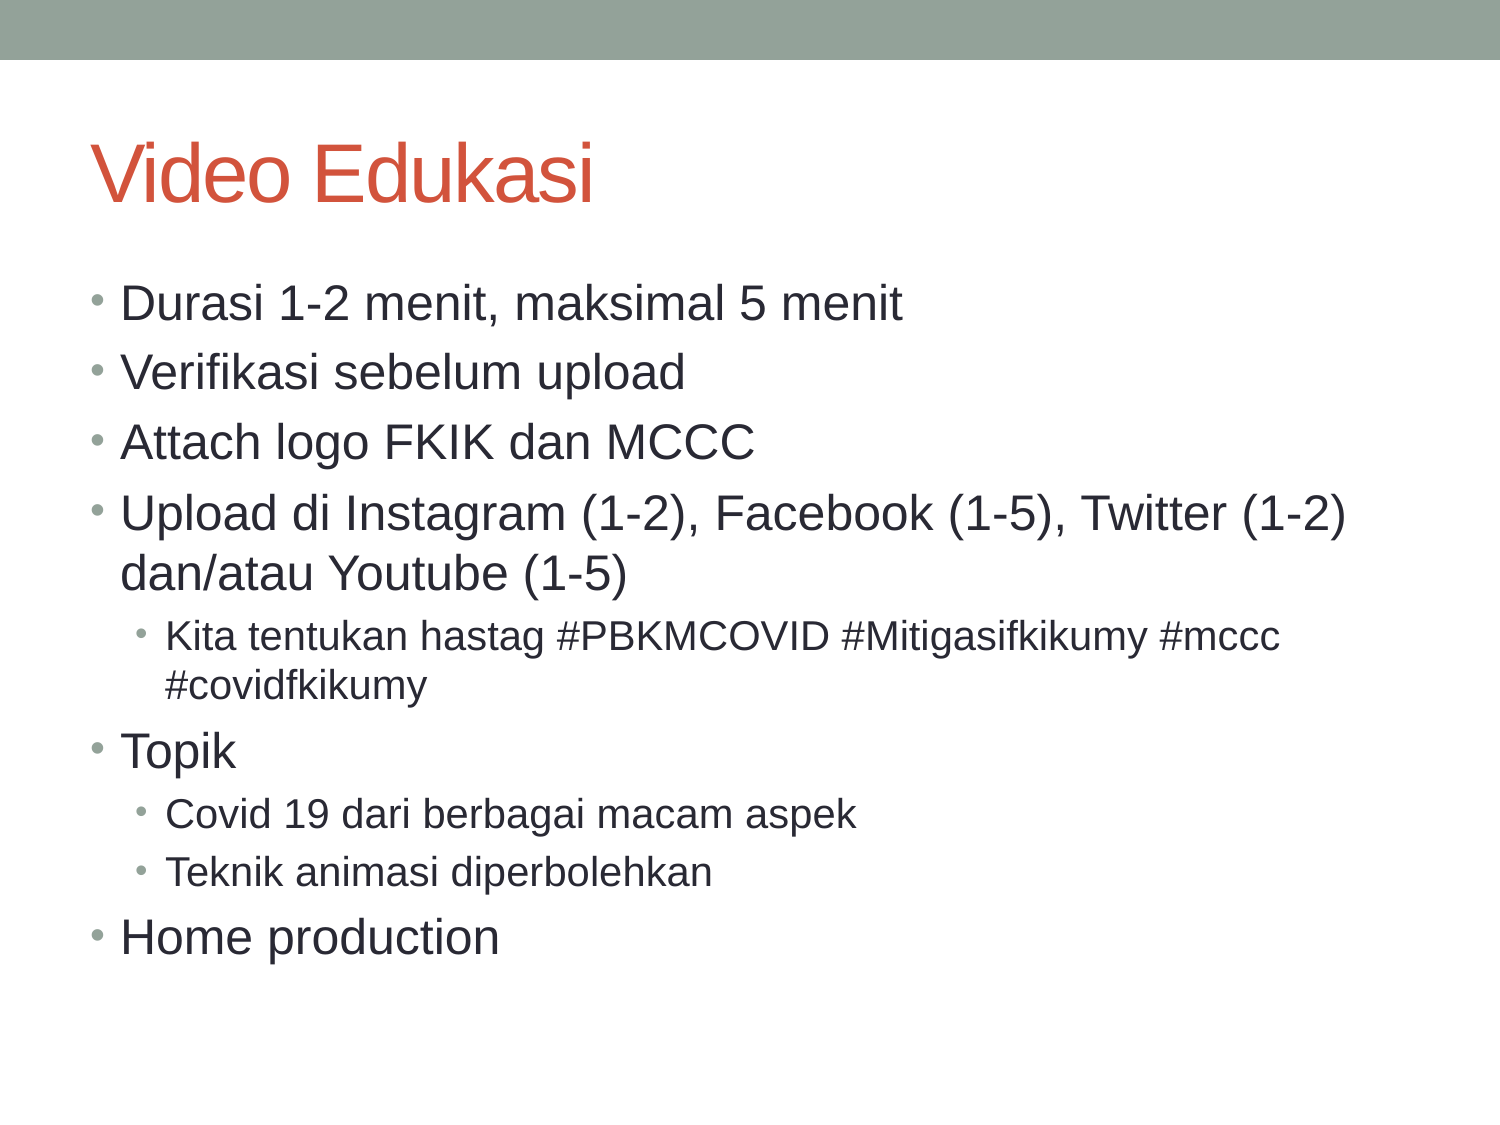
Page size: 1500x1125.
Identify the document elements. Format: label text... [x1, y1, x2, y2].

title Video Edukasi [75, 87, 1425, 250]
list Durasi 1-2 menit, maksimal 5 menit Verifikasi sebelum upload Attach logo FKIK dan MCCC Upload di Instagram (1-2), Facebook (1-5), Twitter (1-2) dan/atau Youtube (1-5) Kita tentukan hastag #PBKMCOVID #Mitigasifkikumy #mccc #covidfkikumy Topik Covid 19 dari berbagai macam aspek Teknik animasi diperbolehkan Home production [75, 262, 1425, 1063]
